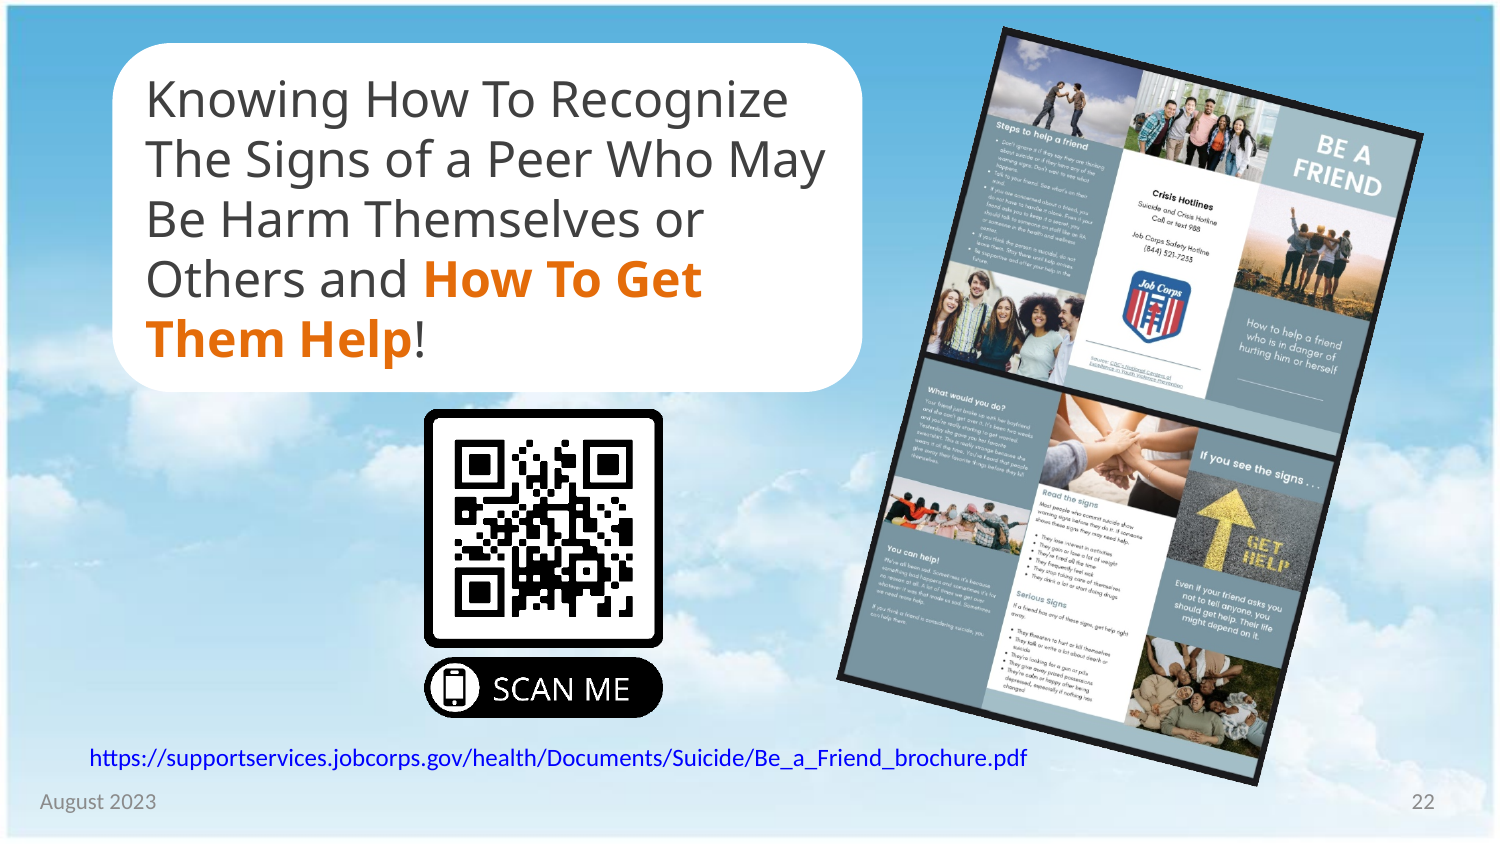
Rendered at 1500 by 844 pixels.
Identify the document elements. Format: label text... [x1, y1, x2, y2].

picture [0, 0, 1500, 844]
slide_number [24, 778, 375, 824]
text_box https://supportservices.jobcorps.gov/health/Documents/Suicide/Be_a_Friend_brochure.pdf [74, 734, 1063, 779]
slide_number 22 [1100, 778, 1451, 823]
text_box Knowing How To Recognize The Signs of a Peer Who May Be Harm Themselves or Others and How To Get Them Help! [112, 43, 863, 393]
